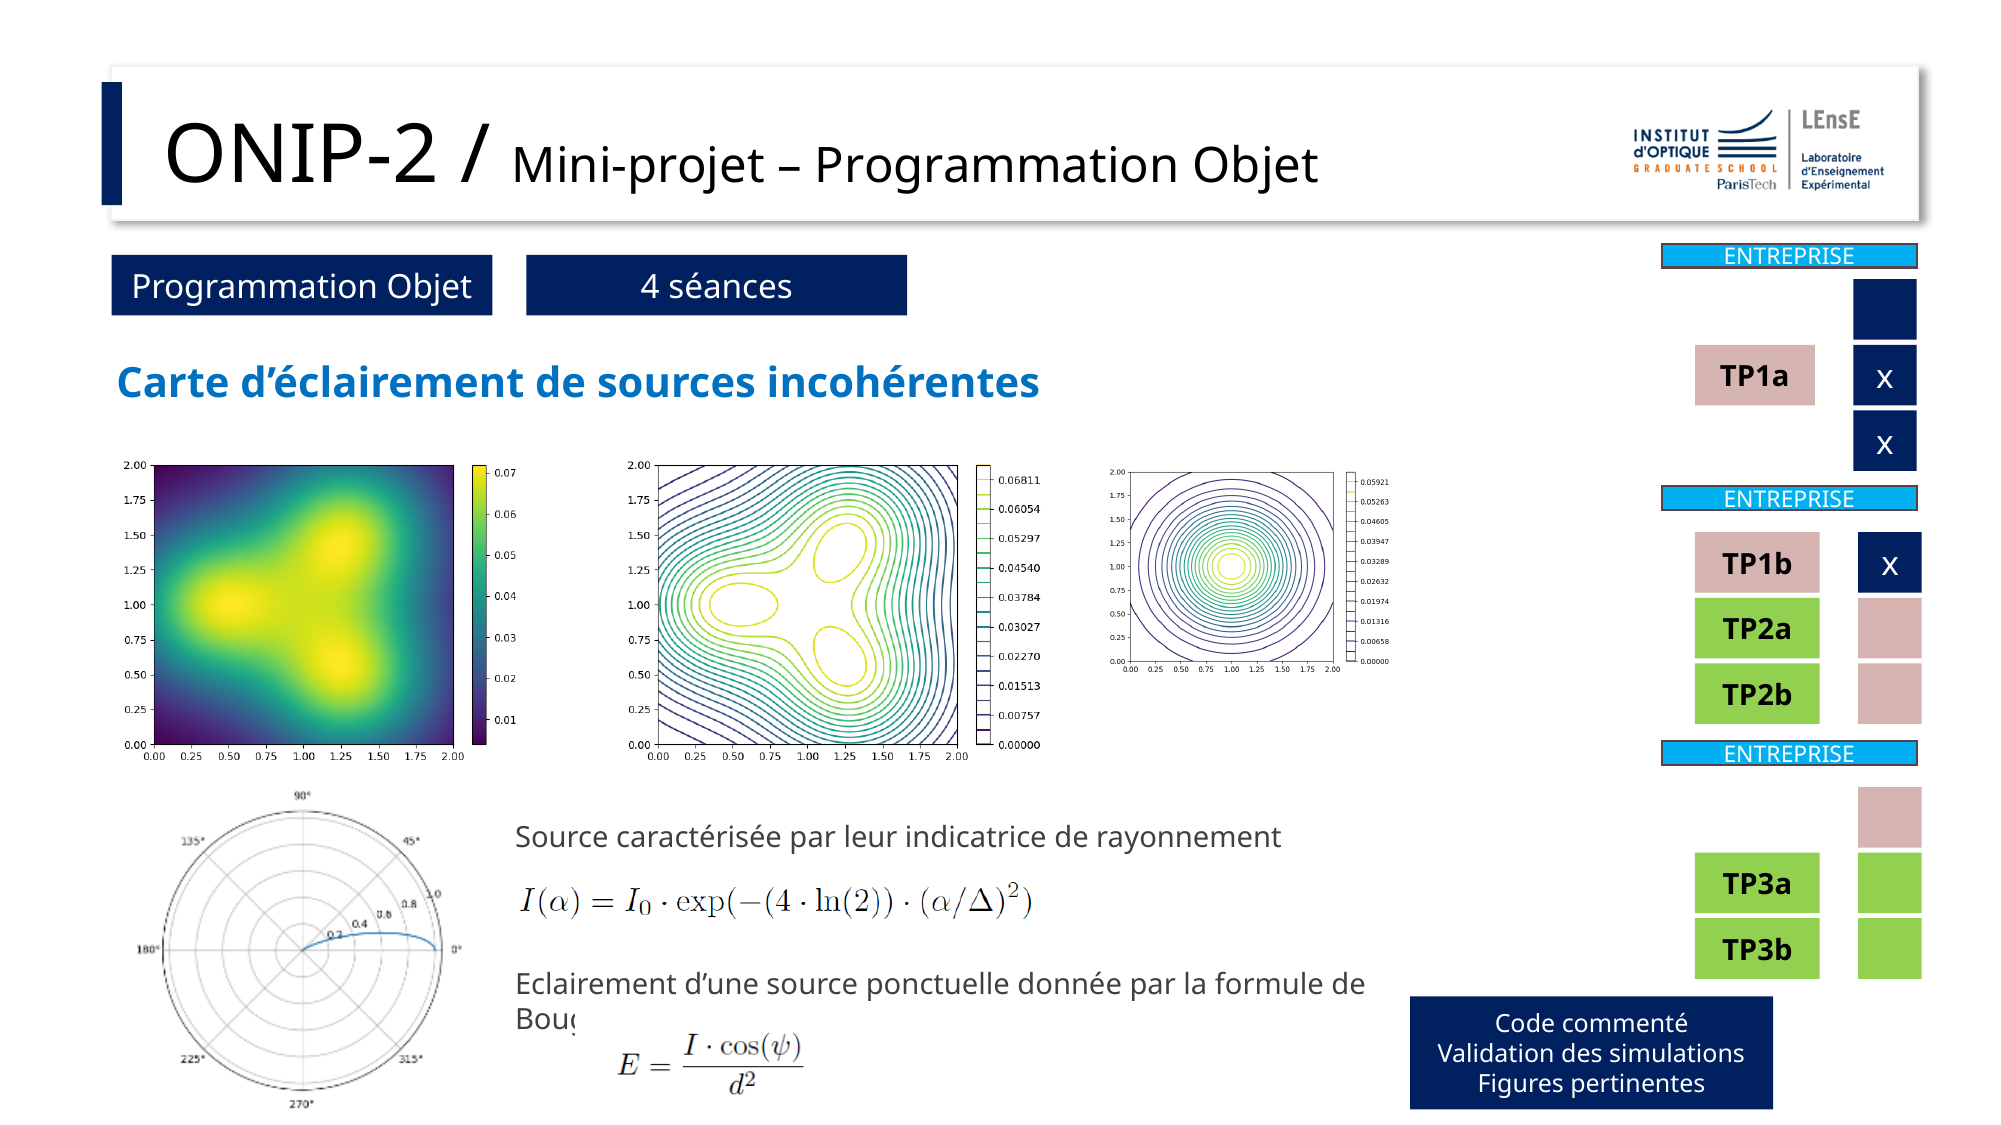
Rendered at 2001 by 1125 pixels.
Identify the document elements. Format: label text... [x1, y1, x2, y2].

text_box [1857, 852, 1923, 914]
text_box Eclairement d’une source ponctuelle donnée par la formule de Bouguer [538, 957, 1500, 1043]
text_box ENTREPRISE [1661, 740, 1918, 766]
text_box x [1852, 344, 1918, 406]
text_box ENTREPRISE [1661, 243, 1918, 269]
text_box x [1852, 409, 1918, 472]
text_box [1857, 917, 1923, 980]
picture [1089, 442, 1416, 688]
text_box Carte d’éclairement de sources incohérentes [101, 343, 1237, 415]
text_box TP1a [1694, 344, 1816, 406]
text_box TP3a [1694, 852, 1821, 914]
text_box TP2a [1694, 597, 1821, 659]
text_box Code commenté Validation des simulations Figures pertinentes [1409, 995, 1774, 1111]
picture [597, 421, 1080, 784]
text_box [101, 81, 123, 206]
text_box x [1857, 531, 1923, 594]
text_box TP3b [1694, 917, 1821, 980]
text_box Source caractérisée par leur indicatrice de rayonnement [538, 811, 1500, 861]
text_box 4 séances [525, 254, 908, 316]
text_box Programmation Objet [111, 254, 493, 316]
text_box ENTREPRISE [1661, 485, 1918, 511]
text_box [109, 65, 1919, 221]
text_box [1857, 786, 1923, 849]
text_box [1857, 662, 1923, 725]
text_box [1852, 278, 1918, 341]
text_box TP2b [1694, 662, 1821, 725]
text_box [1857, 597, 1923, 659]
text_box TP1b [1694, 531, 1821, 594]
picture [55, 421, 1055, 1125]
picture [1608, 83, 1909, 207]
picture [575, 1012, 848, 1111]
text_box ONIP-2 / Mini-projet – Programmation Objet [148, 95, 1621, 211]
